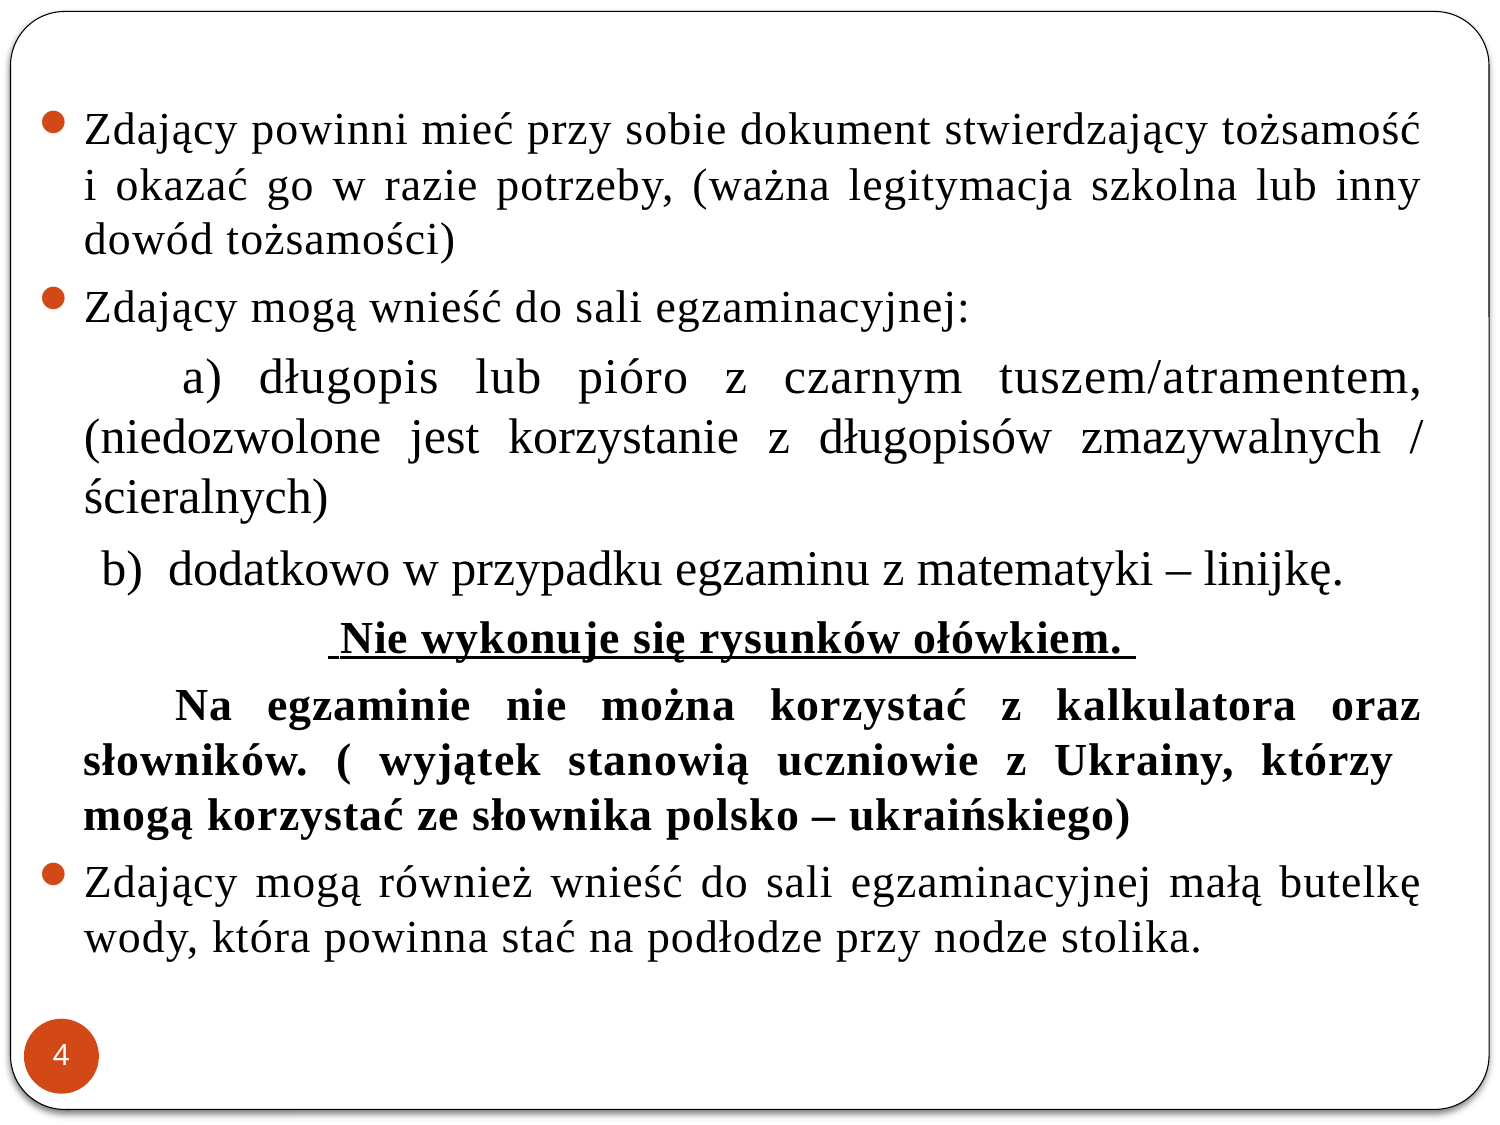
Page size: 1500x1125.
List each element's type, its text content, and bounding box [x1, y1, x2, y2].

list Zdający powinni mieć przy sobie dokument stwierdzający tożsamość i okazać go w razie potrzeby, (ważna legitymacja szkolna lub inny dowód tożsamości) Zdający mogą wnieść do sali egzaminacyjnej: a) długopis lub pióro z czarnym tuszem/atramentem, (niedozwolone jest korzystanie z długopisów zmazywalnych / ścieralnych) b) dodatkowo w przypadku egzaminu z matematyki – linijkę. Nie wykonuje się rysunków ołówkiem. Na egzaminie nie można korzystać z kalkulatora oraz słowników. ( wyjątek stanowią uczniowie z Ukrainy, którzy mogą korzystać ze słownika polsko – ukraińskiego) Zdający mogą również wnieść do sali egzaminacyjnej małą butelkę wody, która powinna stać na podłodze przy nodze stolika. [23, 0, 1440, 1125]
